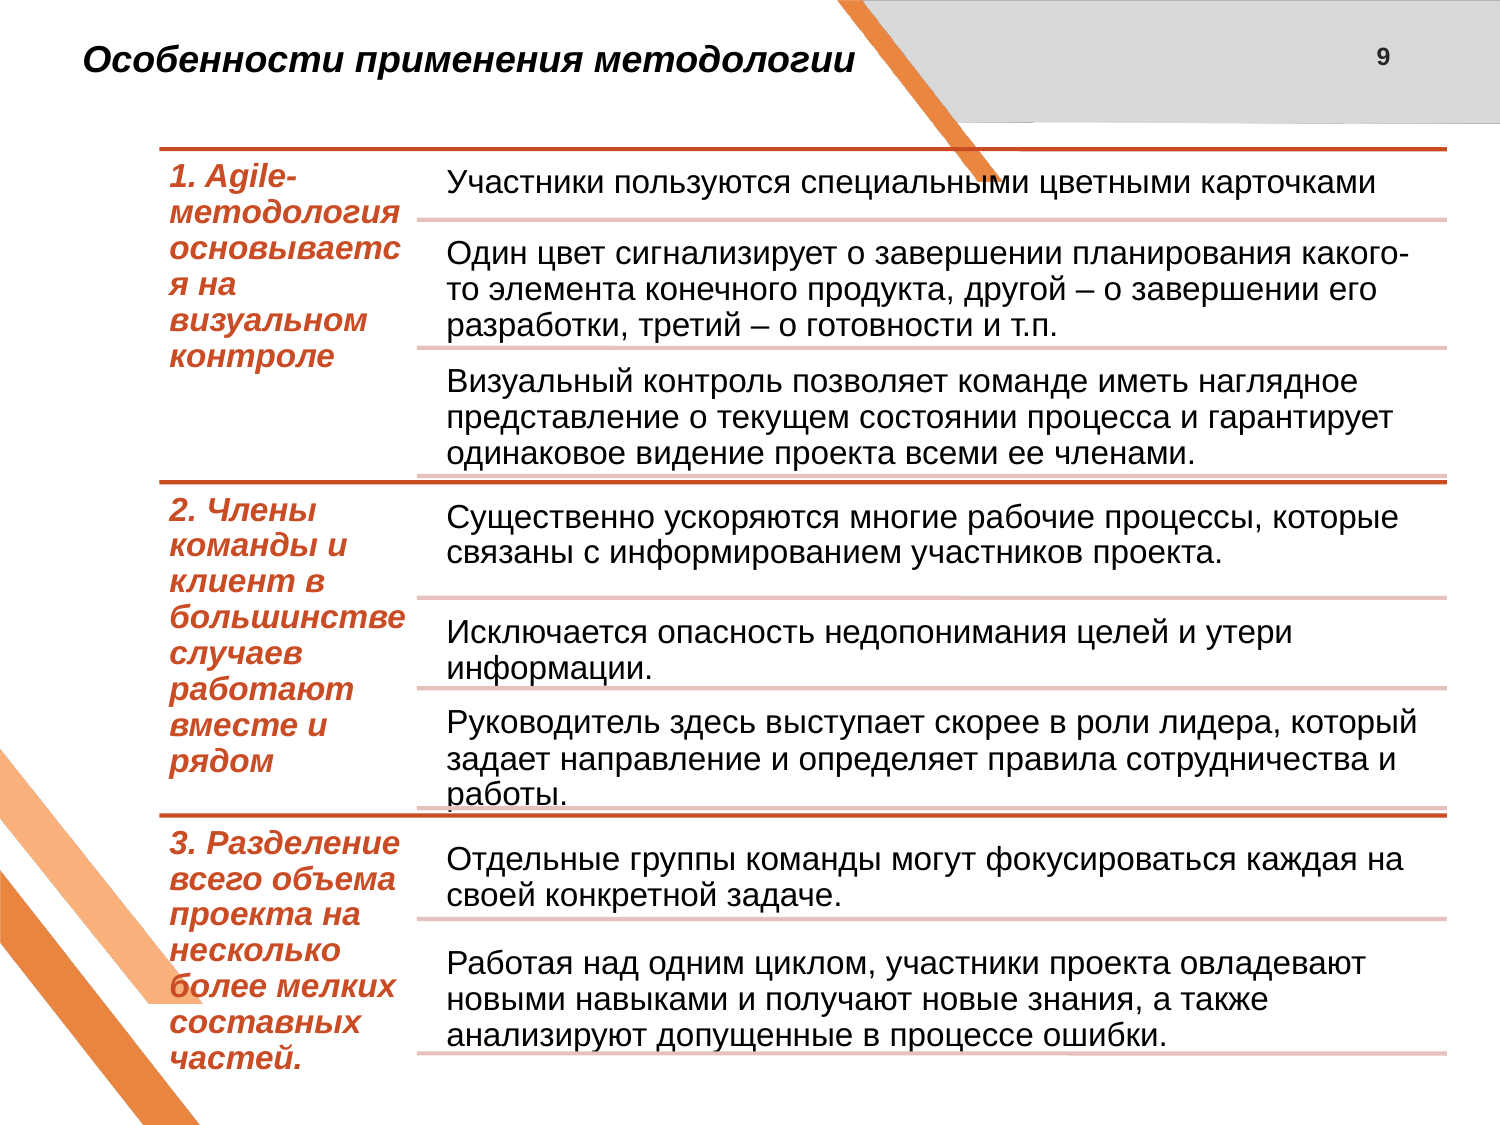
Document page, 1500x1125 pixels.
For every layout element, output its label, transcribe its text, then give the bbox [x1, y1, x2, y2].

text_box Особенности применения методологии [67, 27, 872, 88]
picture [837, 0, 1500, 147]
slide_number 9 [1342, 28, 1425, 78]
picture [0, 745, 200, 1125]
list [159, 148, 1448, 1095]
